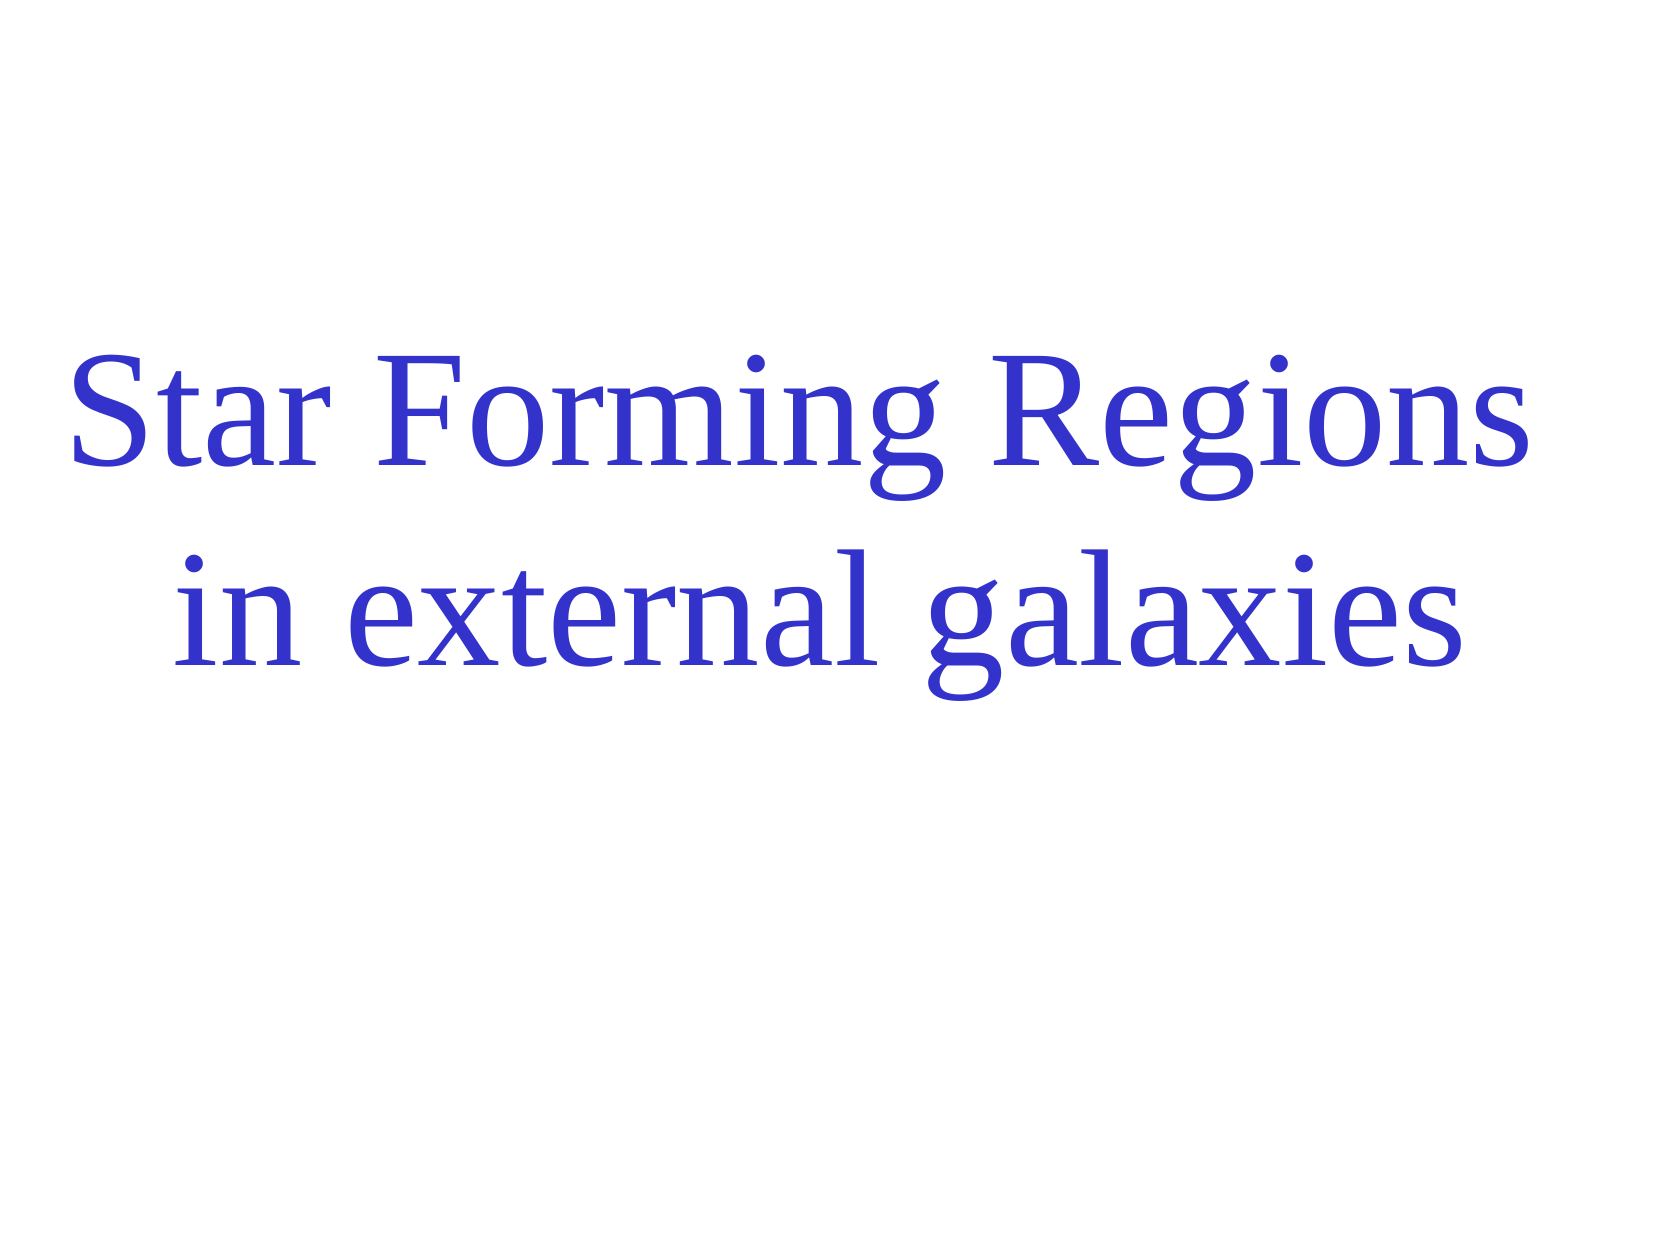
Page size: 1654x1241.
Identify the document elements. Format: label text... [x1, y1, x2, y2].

title Star Forming Regions in external galaxies [0, 0, 1649, 798]
